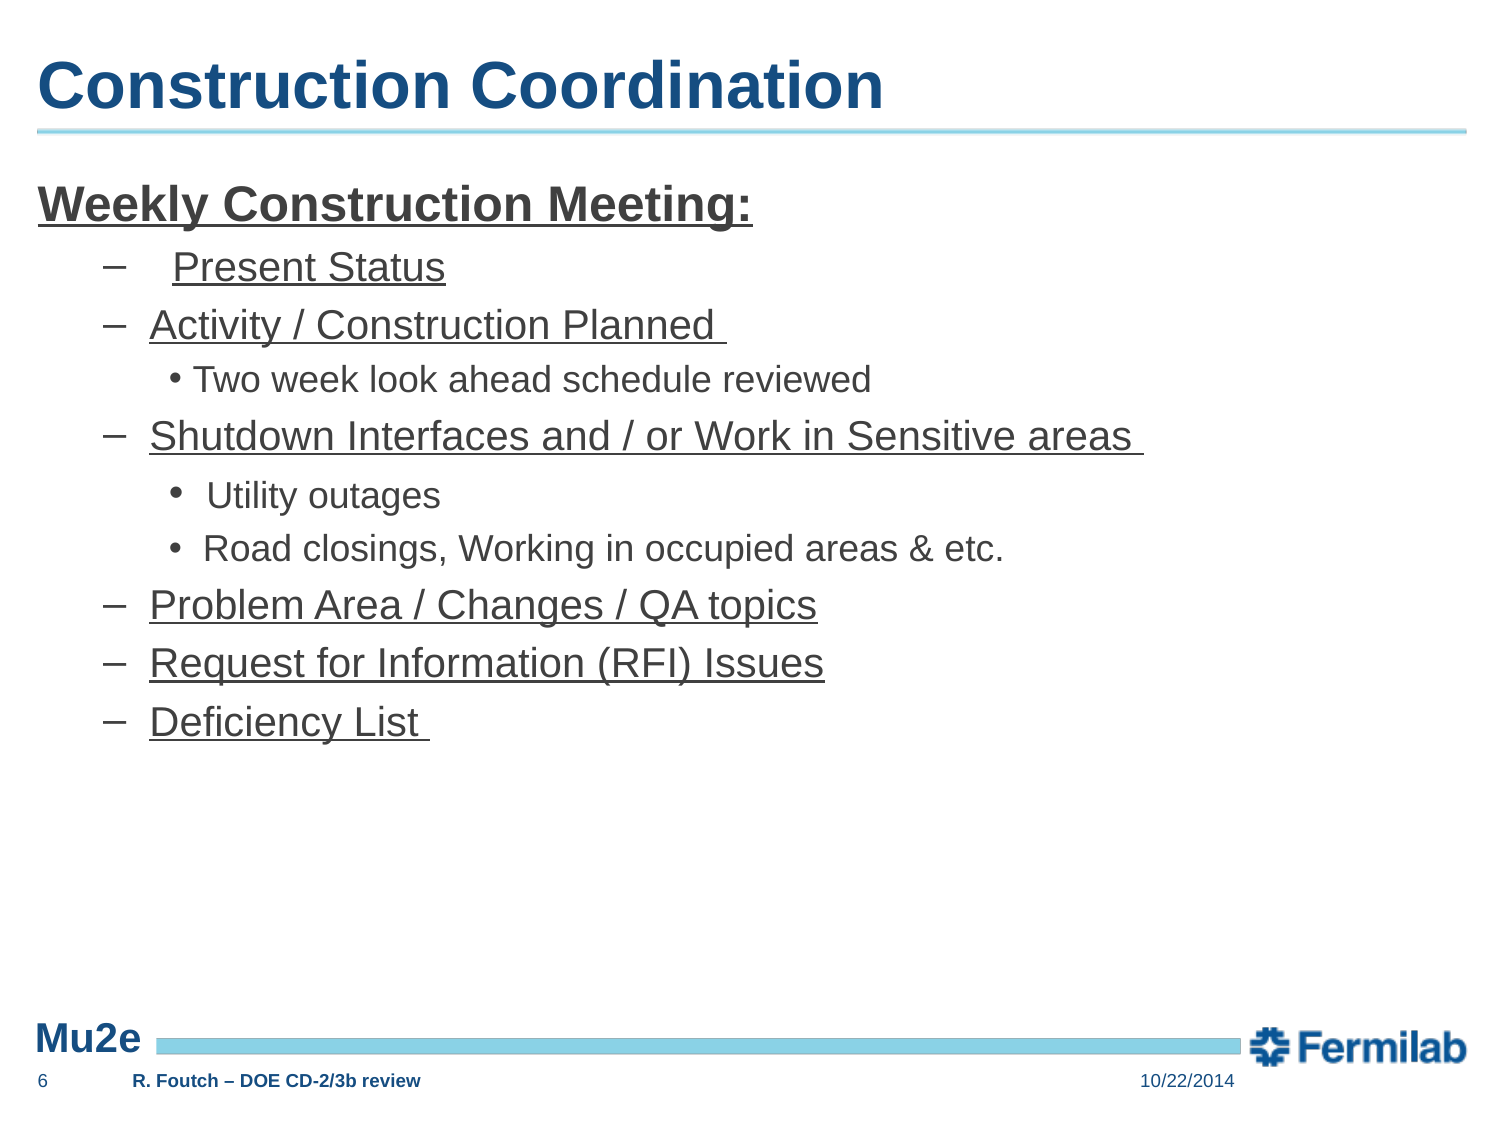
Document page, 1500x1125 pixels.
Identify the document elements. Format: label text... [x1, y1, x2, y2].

slide_number 6 [37, 1068, 111, 1109]
title Construction Coordination [37, 17, 1463, 123]
footer R. Foutch – DOE CD-2/3b review [132, 1068, 1014, 1109]
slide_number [1058, 1068, 1235, 1109]
list Weekly Construction Meeting: Present Status Activity / Construction Planned Two week look ahead schedule reviewed Shutdown Interfaces and / or Work in Sensitive areas Utility outages Road closings, Working in occupied areas & etc. Problem Area / Changes / QA topics Request for Information (RFI) Issues Deficiency List [37, 171, 1461, 990]
